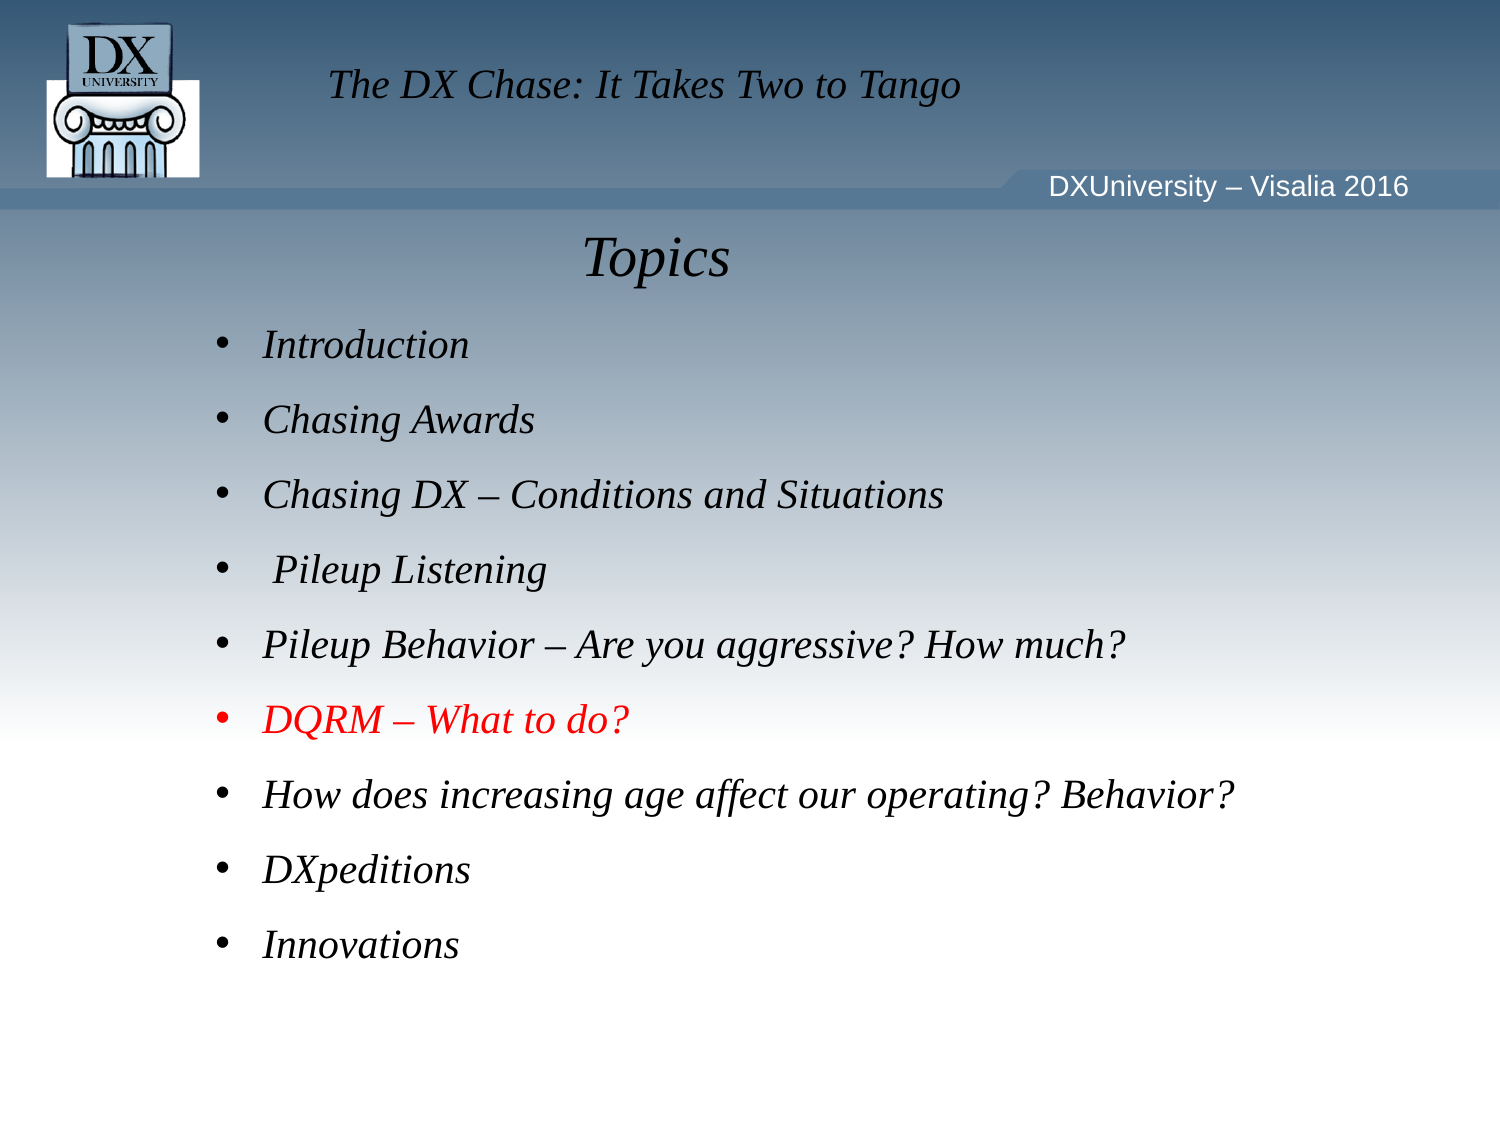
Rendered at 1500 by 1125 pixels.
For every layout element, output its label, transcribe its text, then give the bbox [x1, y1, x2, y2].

text_box Topics [566, 210, 749, 284]
text_box Introduction Chasing Awards Chasing DX – Conditions and Situations Pileup Listening Pileup Behavior – Are you aggressive? How much? DQRM – What to do? How does increasing age affect our operating? Behavior? DXpeditions Innovations [200, 284, 1339, 1050]
picture [34, 20, 206, 183]
